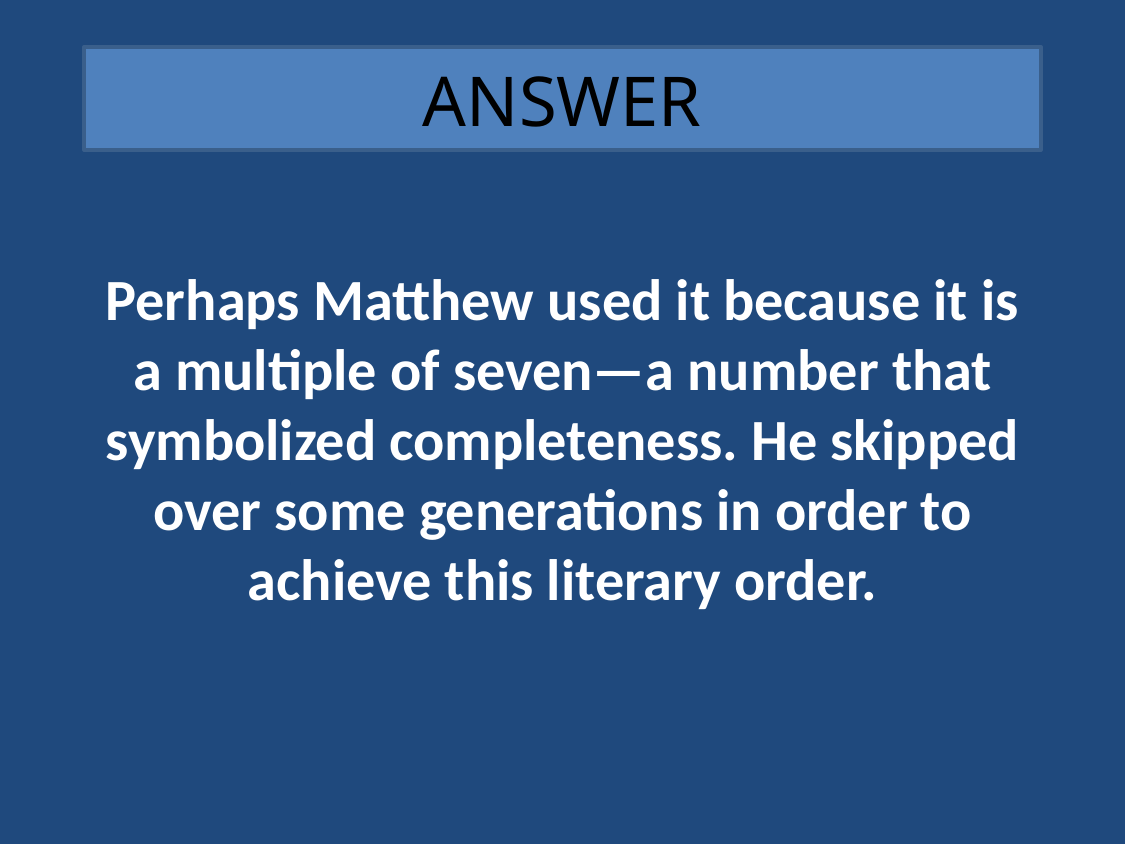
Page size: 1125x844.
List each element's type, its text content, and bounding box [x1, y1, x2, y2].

text_box Perhaps Matthew used it because it is a multiple of seven—a number that symbolized completeness. He skipped over some generations in order to achieve this literary order. [84, 255, 1041, 665]
title ANSWER [82, 45, 1043, 152]
subtitle [28, 196, 1079, 835]
